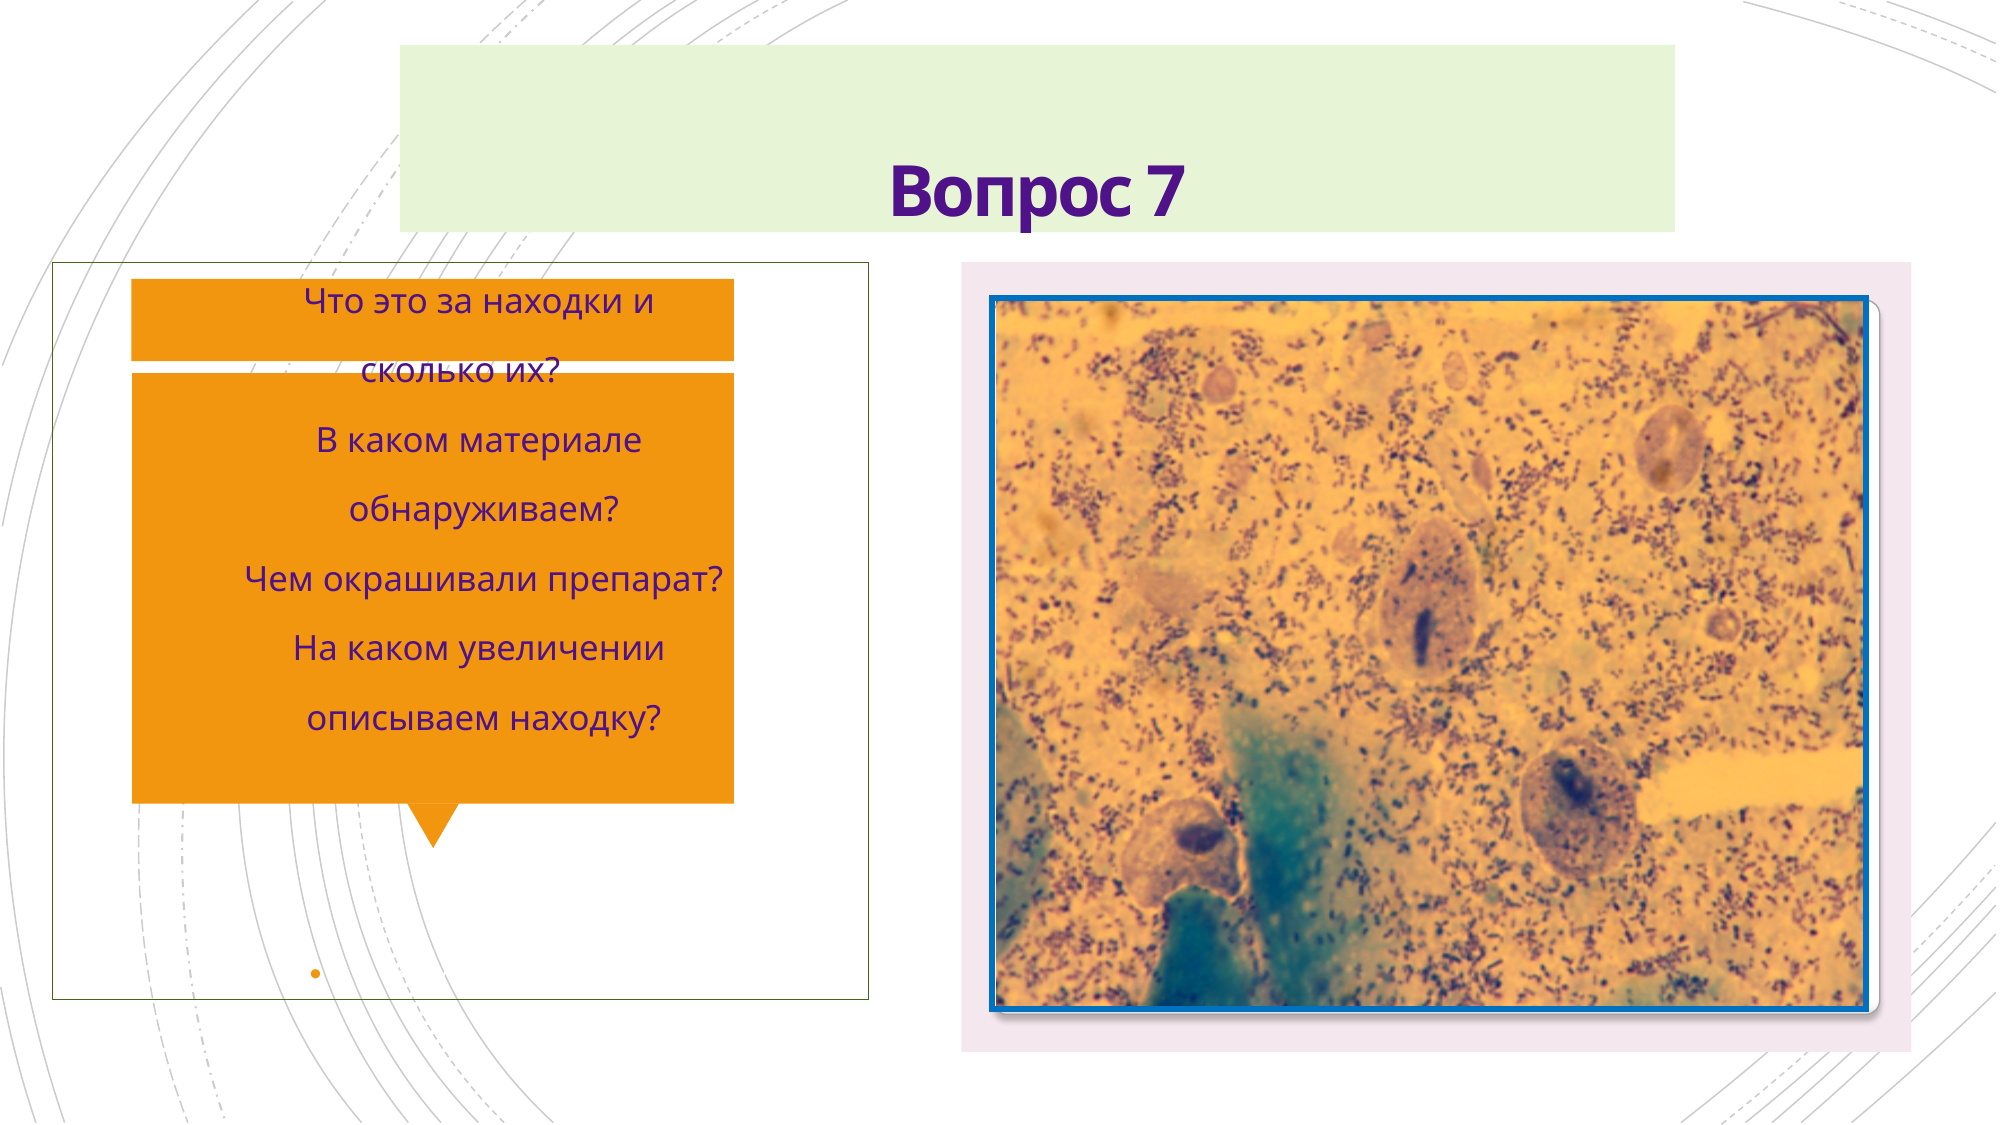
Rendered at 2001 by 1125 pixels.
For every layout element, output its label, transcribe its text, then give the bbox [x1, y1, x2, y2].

title Вопрос 7 [399, 44, 1675, 233]
list Что это за находки и сколько их? В каком материале обнаруживаем? Чем окрашивали препарат? На каком увеличении описываем находку? Трихомонады [52, 262, 869, 1000]
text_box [961, 262, 1912, 1053]
